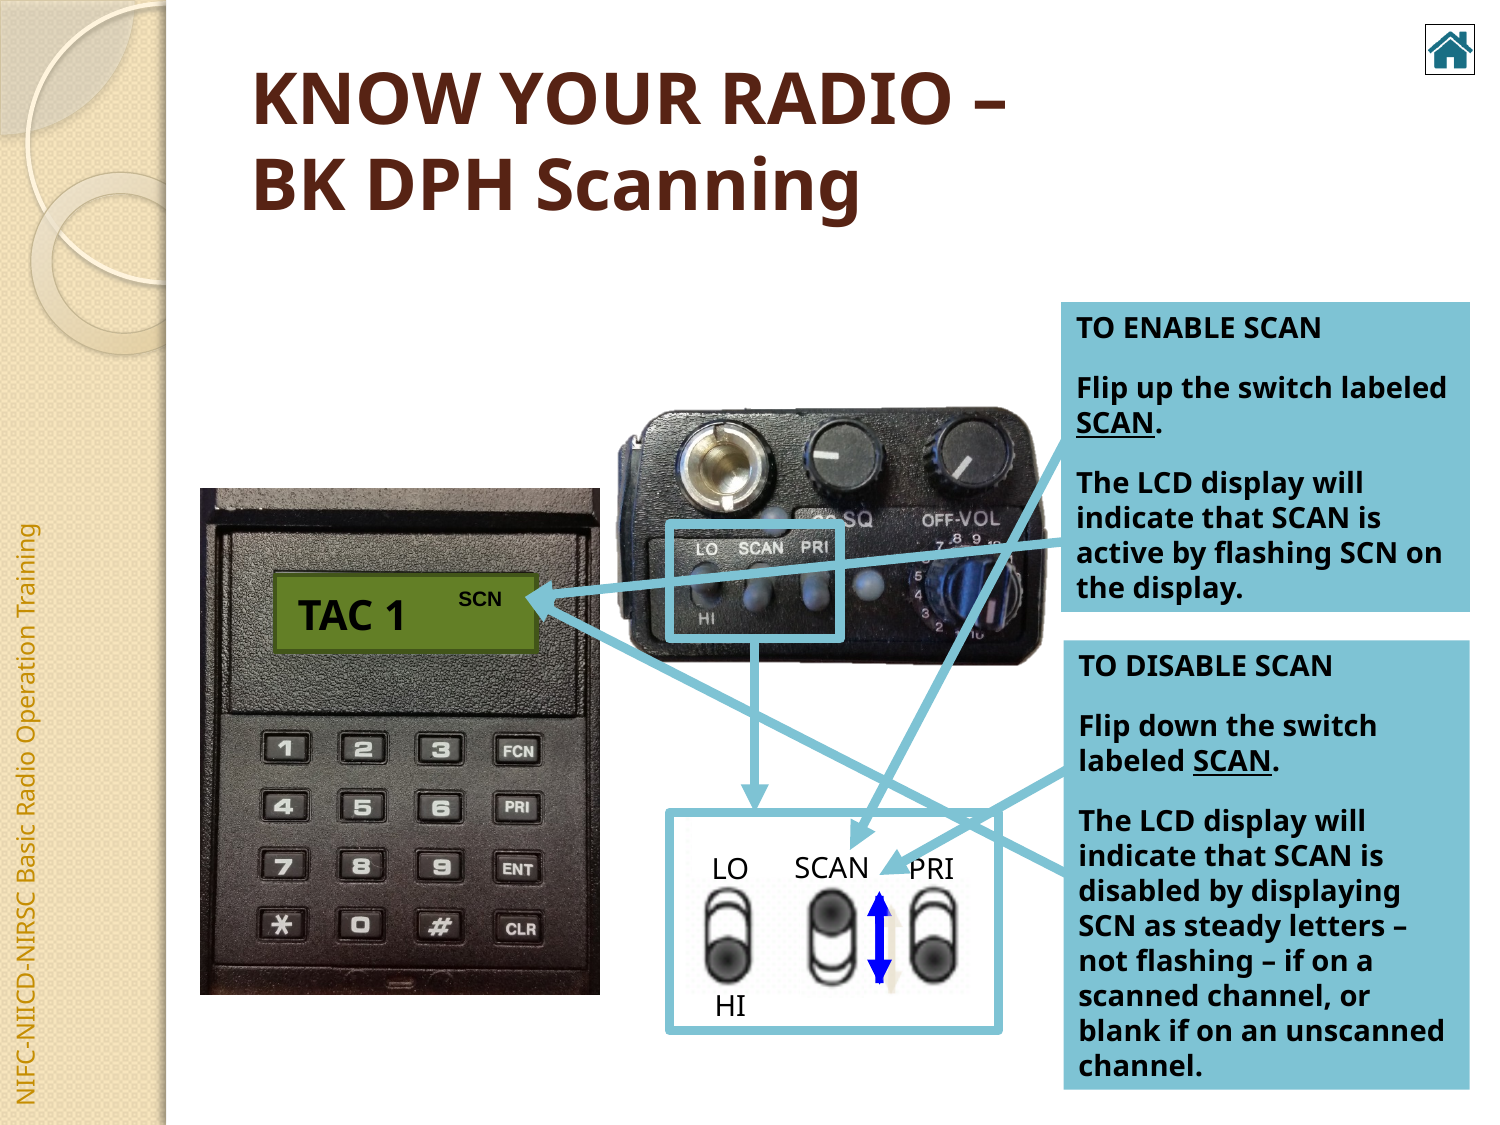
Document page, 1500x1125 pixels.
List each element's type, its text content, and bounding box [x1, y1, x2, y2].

text_box NIFC-NIICD-NIRSC Basic Radio Operation Training [2, 350, 47, 1121]
text_box TO DISABLE SCAN Flip down the switch labeled SCAN. The LCD display will indicate that SCAN is disabled by displaying SCN as steady letters – not flashing – if on a scanned channel, or blank if on an unscanned channel. [1063, 640, 1470, 1090]
text_box TO ENABLE SCAN Flip up the switch labeled SCAN. The LCD display will indicate that SCAN is active by flashing SCN on the display. [1061, 302, 1470, 612]
picture [800, 882, 864, 998]
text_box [524, 537, 1107, 595]
picture [1424, 24, 1476, 76]
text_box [650, 523, 842, 534]
title KNOW YOUR RADIO – BK DPH Scanning [235, 45, 1466, 233]
picture [484, 334, 1154, 711]
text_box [524, 596, 1115, 899]
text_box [849, 374, 1101, 534]
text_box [199, 488, 601, 996]
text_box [650, 910, 1025, 1033]
